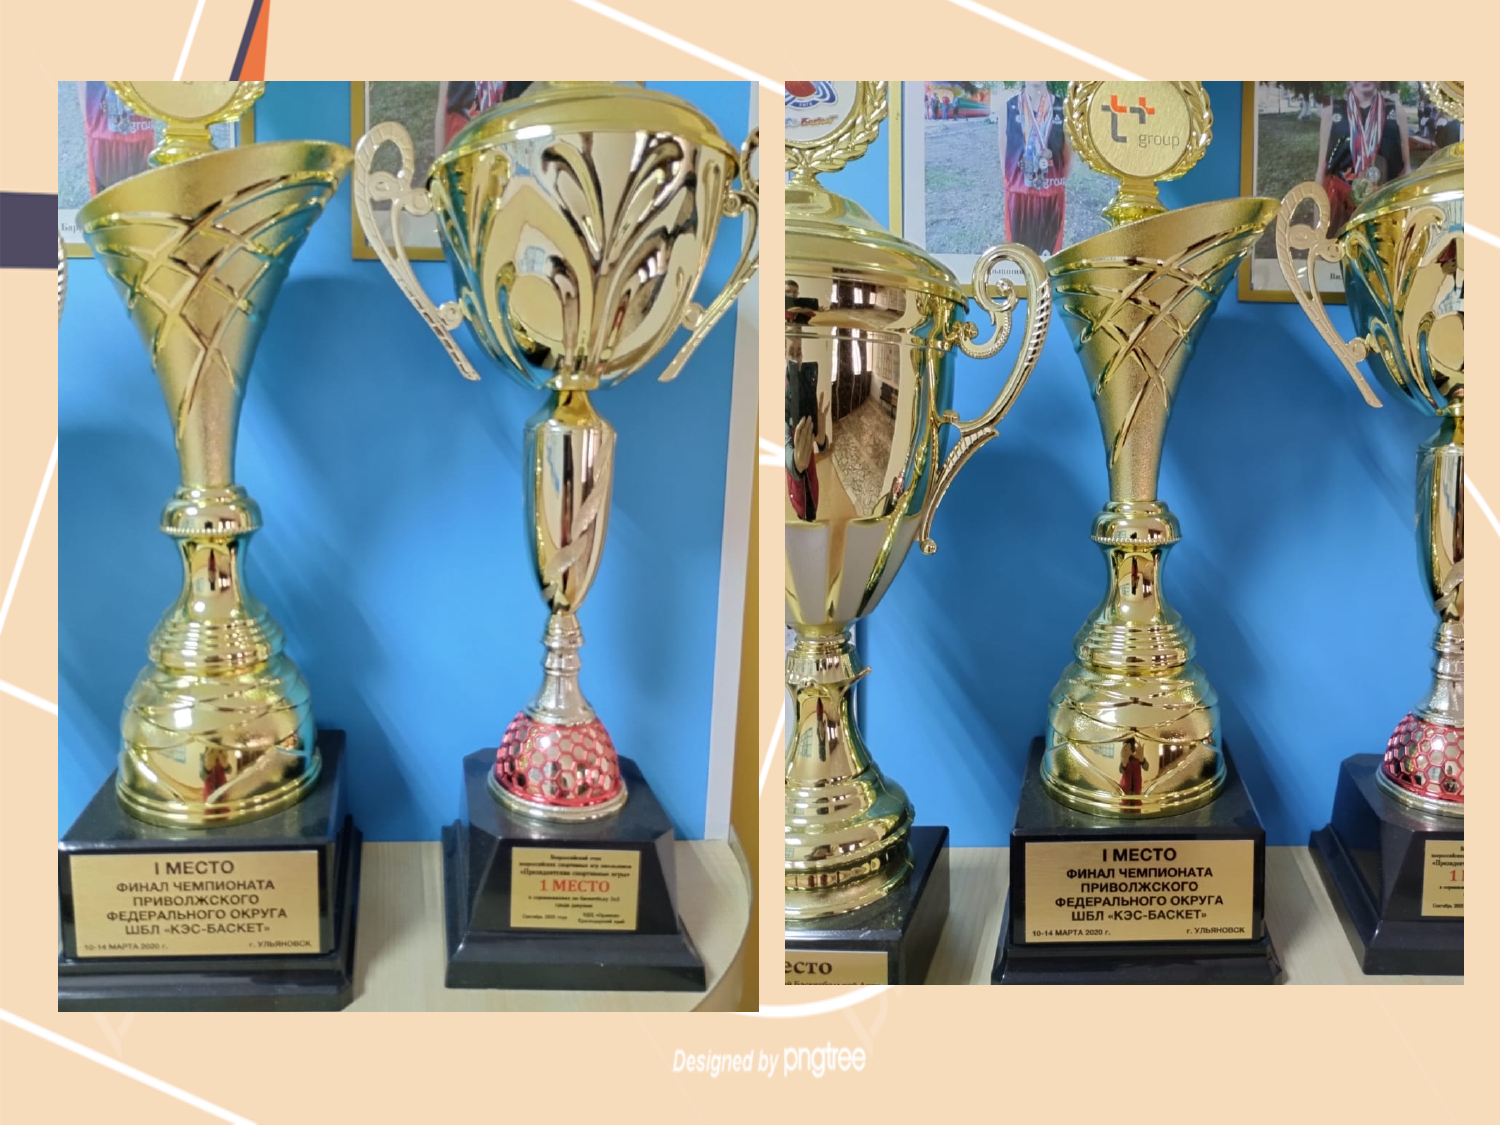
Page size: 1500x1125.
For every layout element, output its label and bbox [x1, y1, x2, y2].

list [58, 81, 759, 1013]
list [784, 81, 1465, 985]
